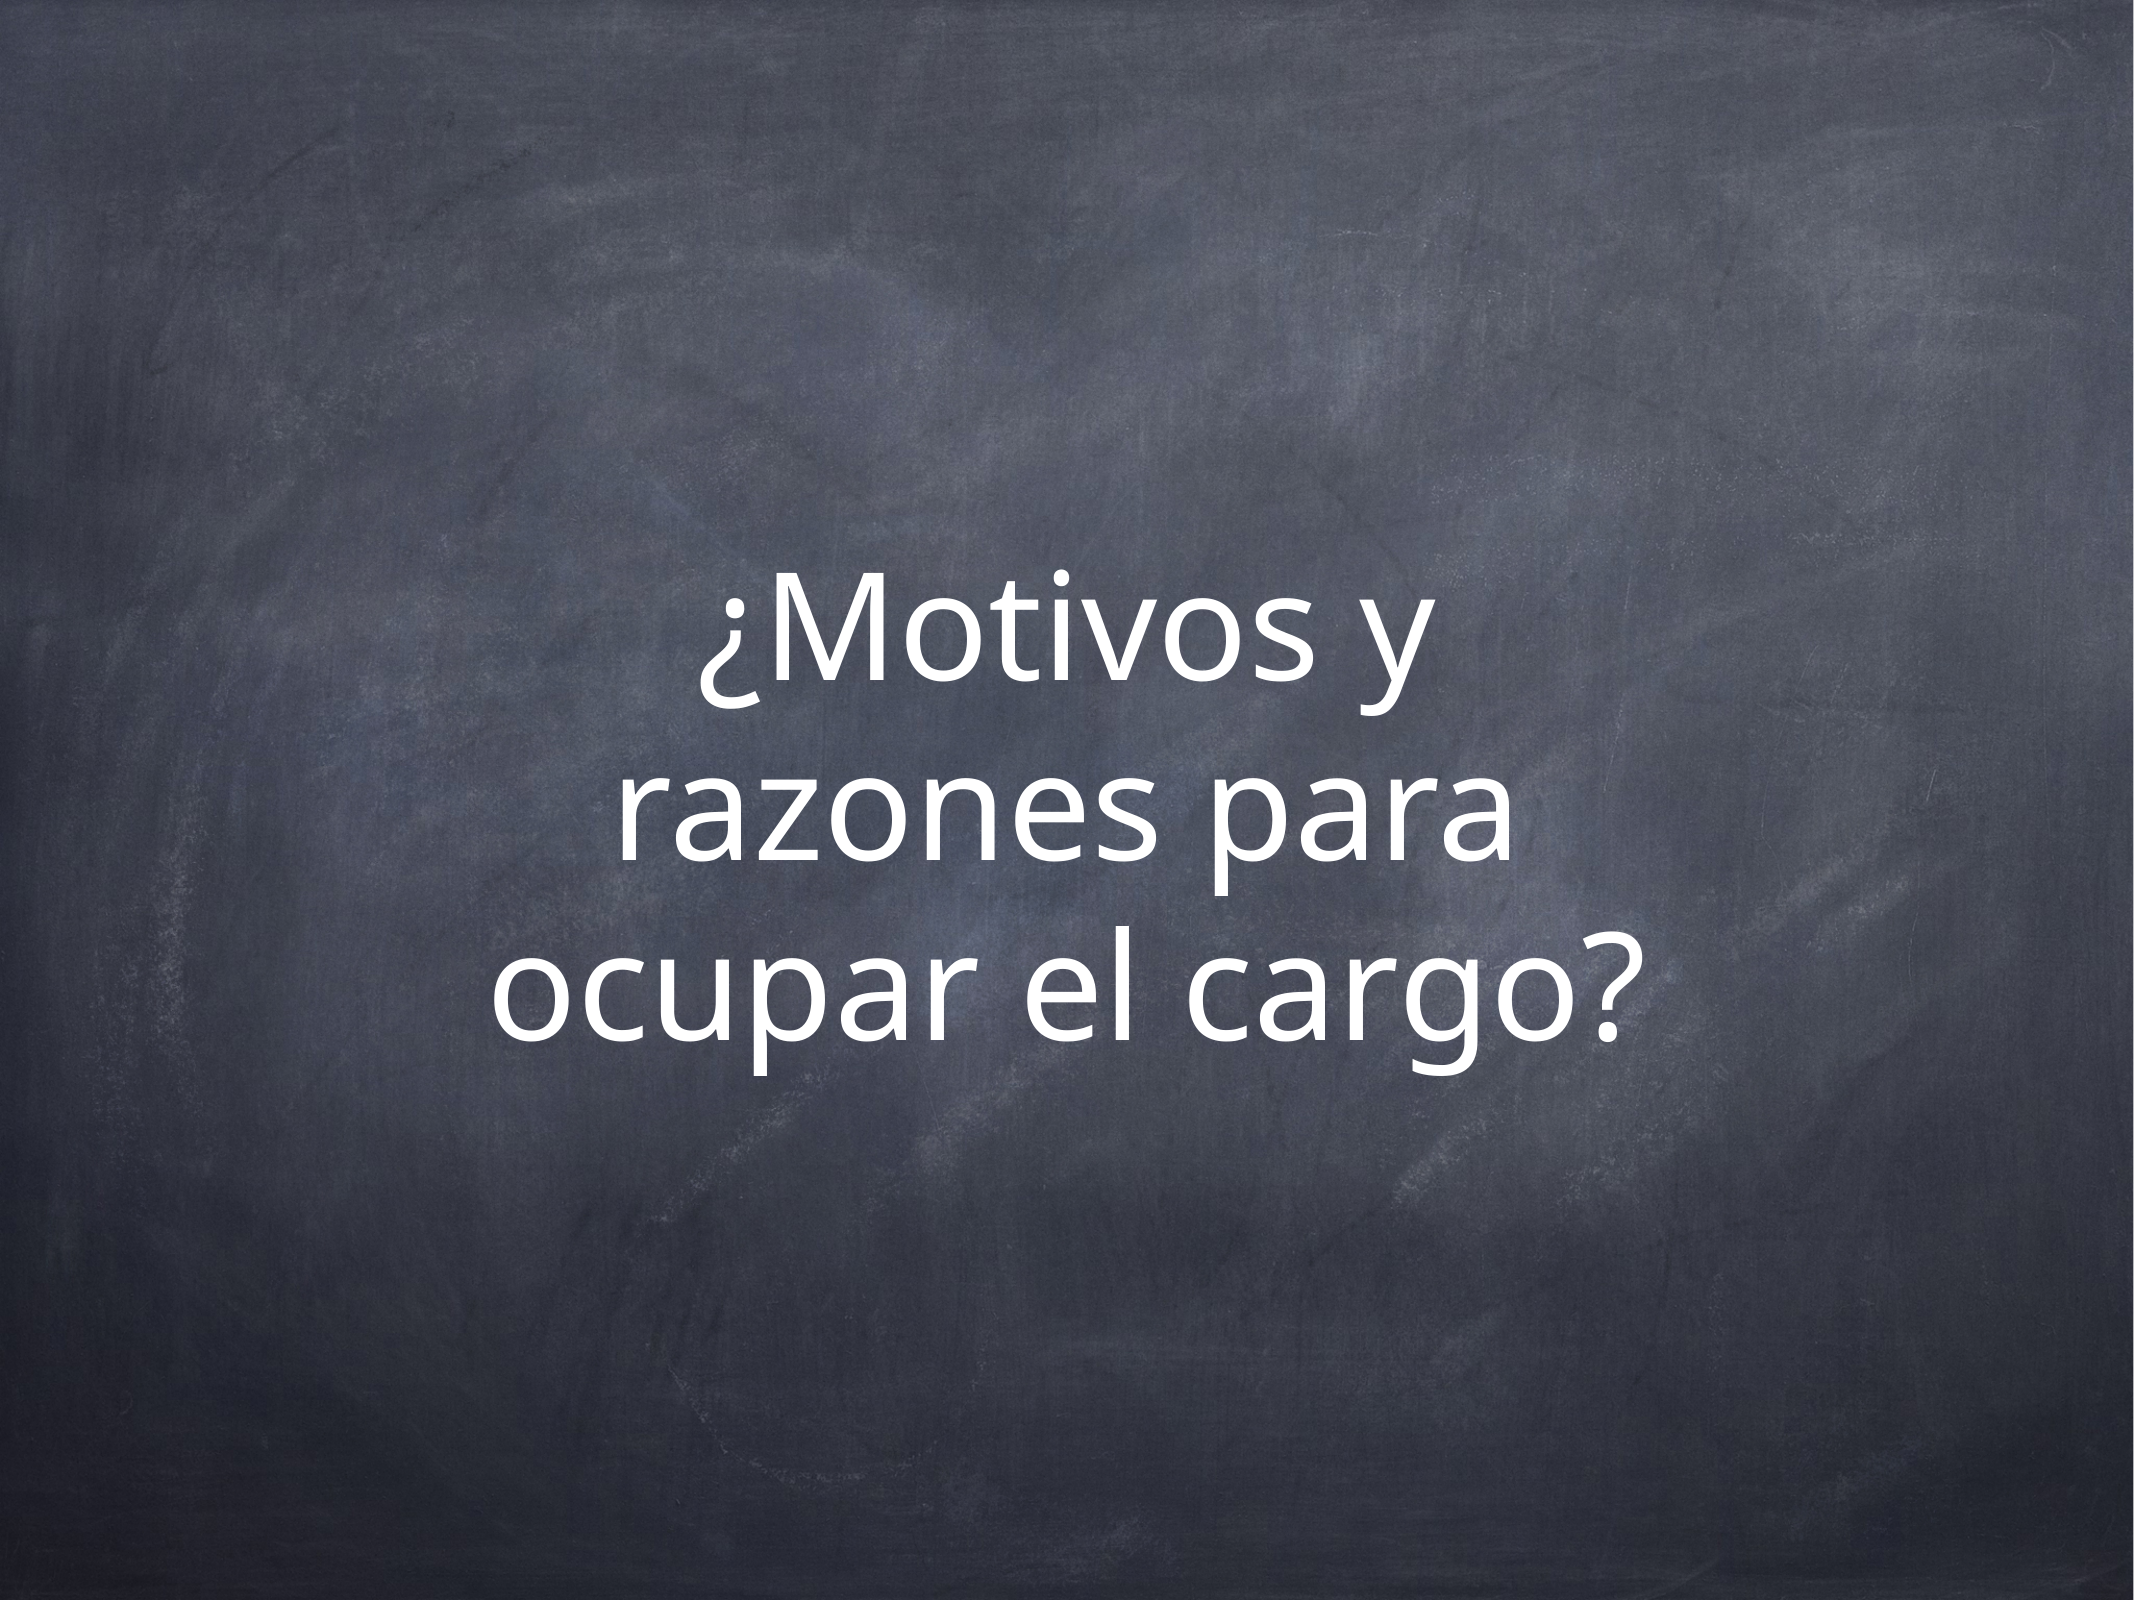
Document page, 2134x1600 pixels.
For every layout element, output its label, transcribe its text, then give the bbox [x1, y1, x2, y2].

picture [0, 0, 2134, 1600]
text_box ¿Motivos y razones para ocupar el cargo? [440, 522, 1693, 1078]
